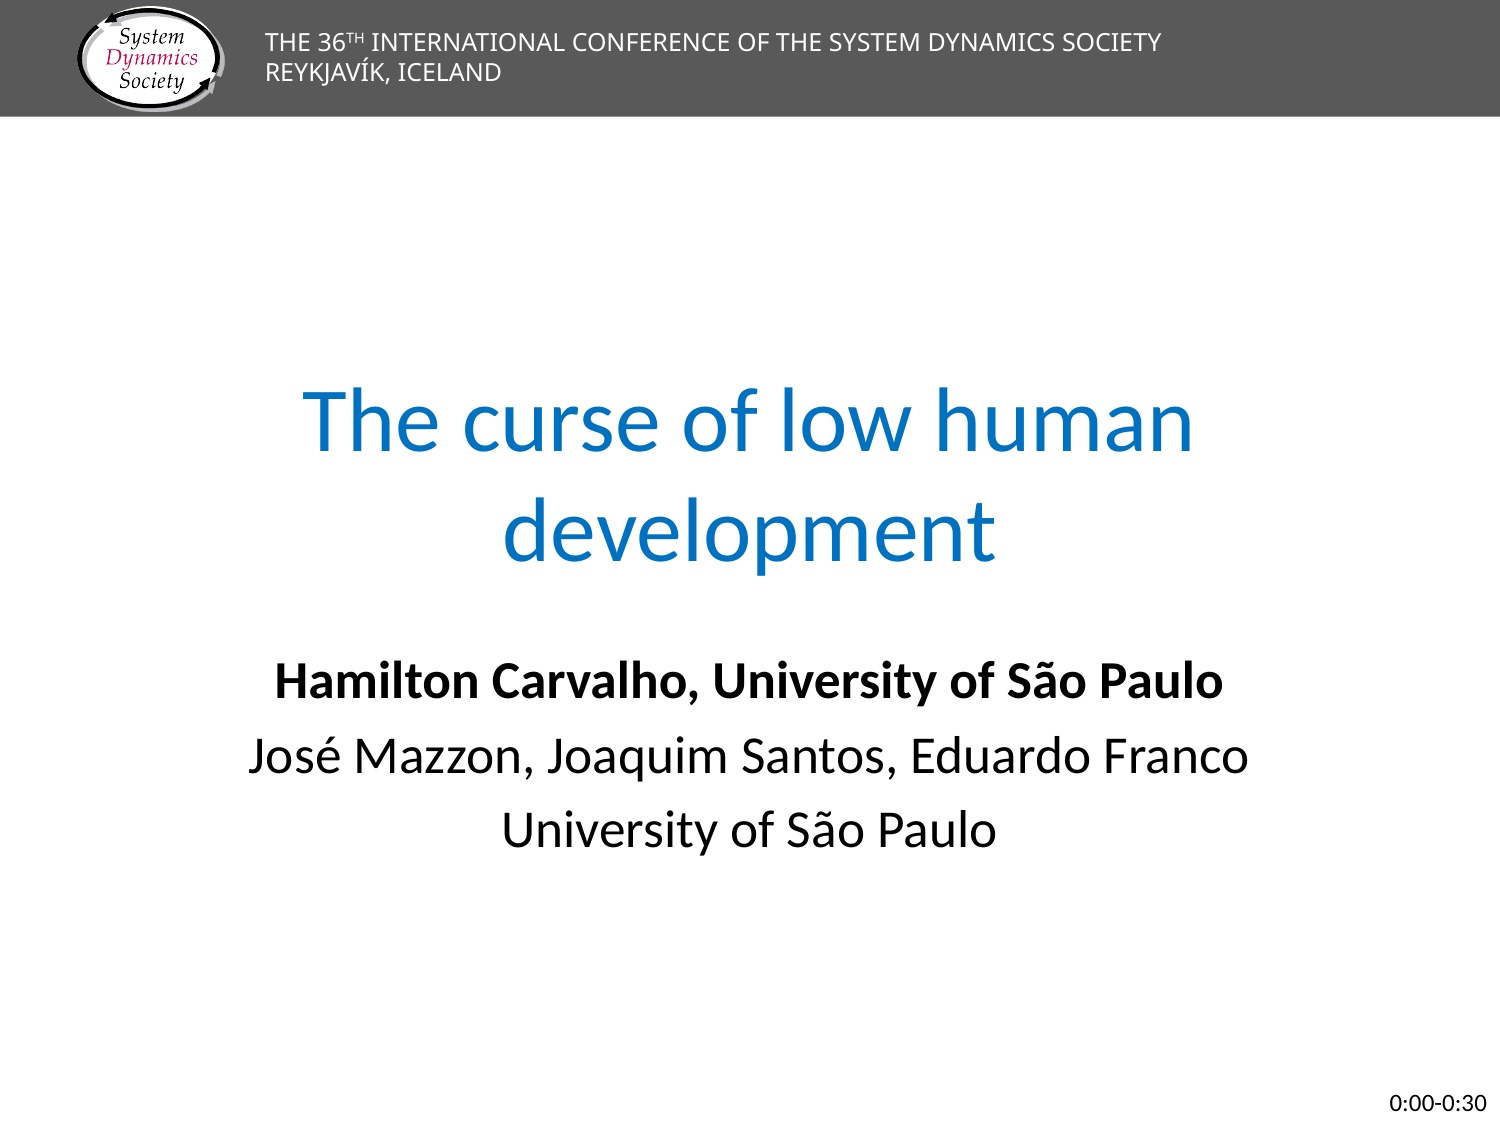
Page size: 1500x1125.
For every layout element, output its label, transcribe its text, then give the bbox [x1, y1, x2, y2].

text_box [77, 7, 226, 112]
text_box THE 36TH INTERNATIONAL CONFERENCE OF THE SYSTEM DYNAMICS SOCIETY REYKJAVÍK, ICELAND [249, 18, 1325, 94]
subtitle Hamilton Carvalho, University of São Paulo José Mazzon, Joaquim Santos, Eduardo Franco University of São Paulo [225, 637, 1275, 925]
title The curse of low human development [112, 349, 1388, 591]
text_box 0:00-0:30 [1374, 1079, 1500, 1125]
text_box [0, 0, 1500, 119]
